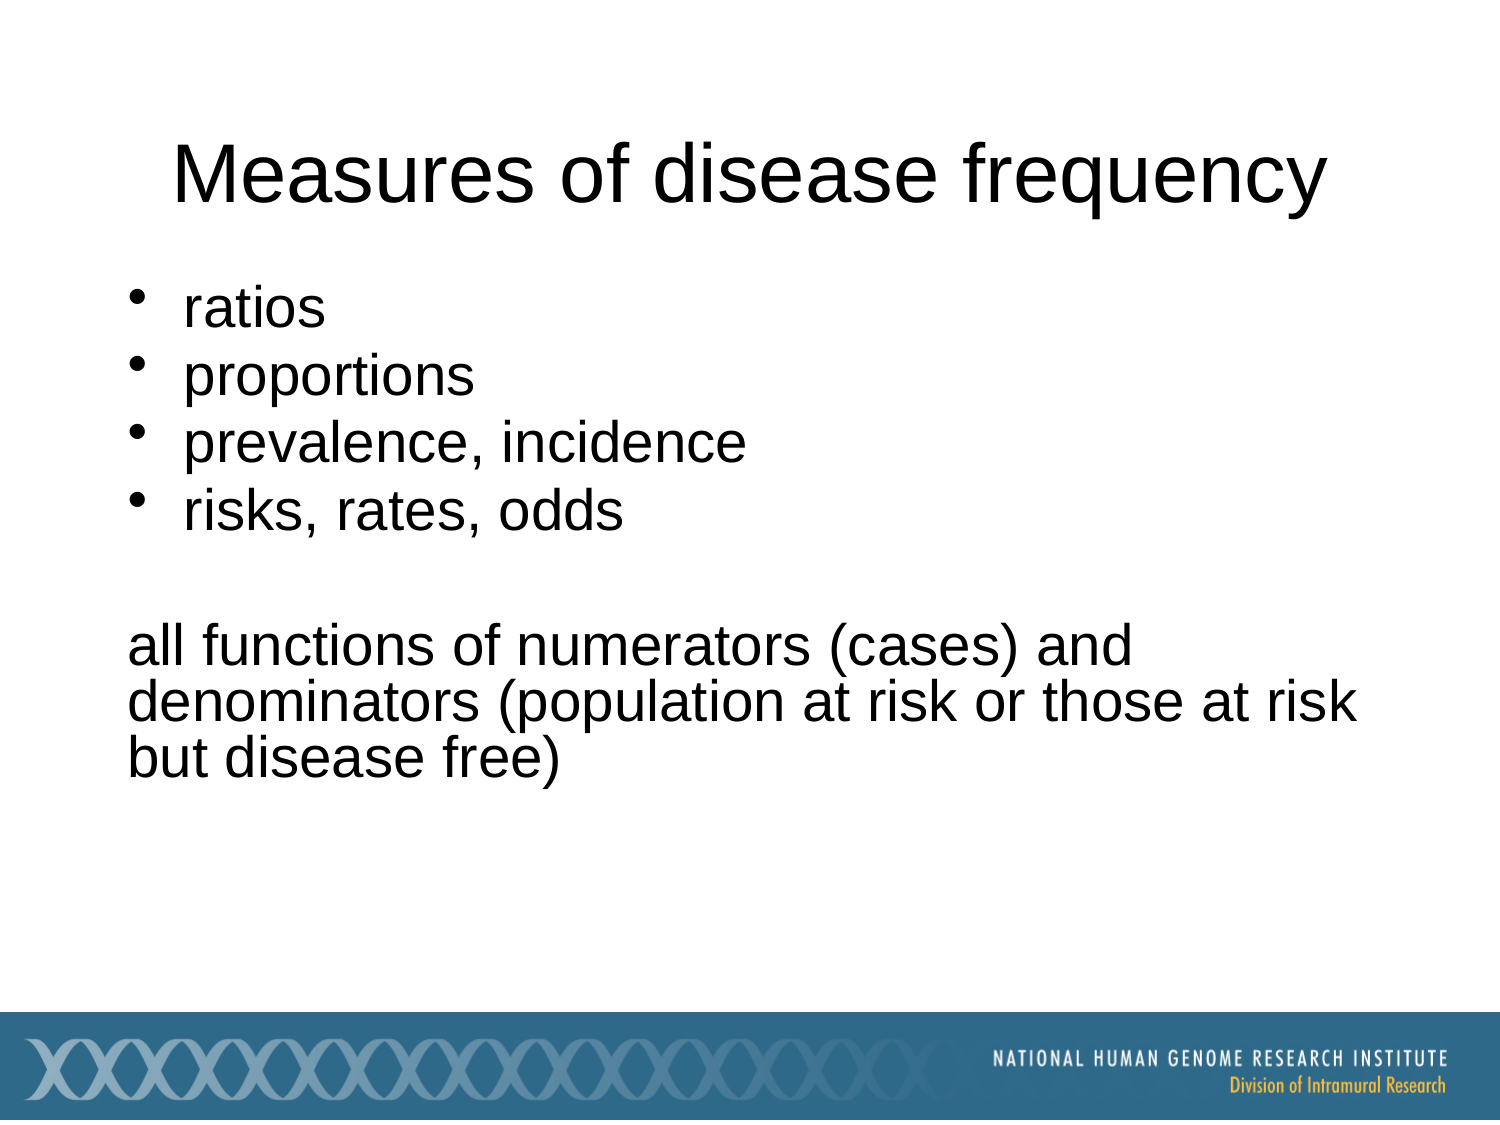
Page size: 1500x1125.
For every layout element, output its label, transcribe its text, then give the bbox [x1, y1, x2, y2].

list ratios proportions prevalence, incidence risks, rates, odds all functions of numerators (cases) and denominators (population at risk or those at risk but disease free) [112, 275, 1388, 950]
title Measures of disease frequency [112, 99, 1388, 238]
picture [0, 1012, 1500, 1120]
